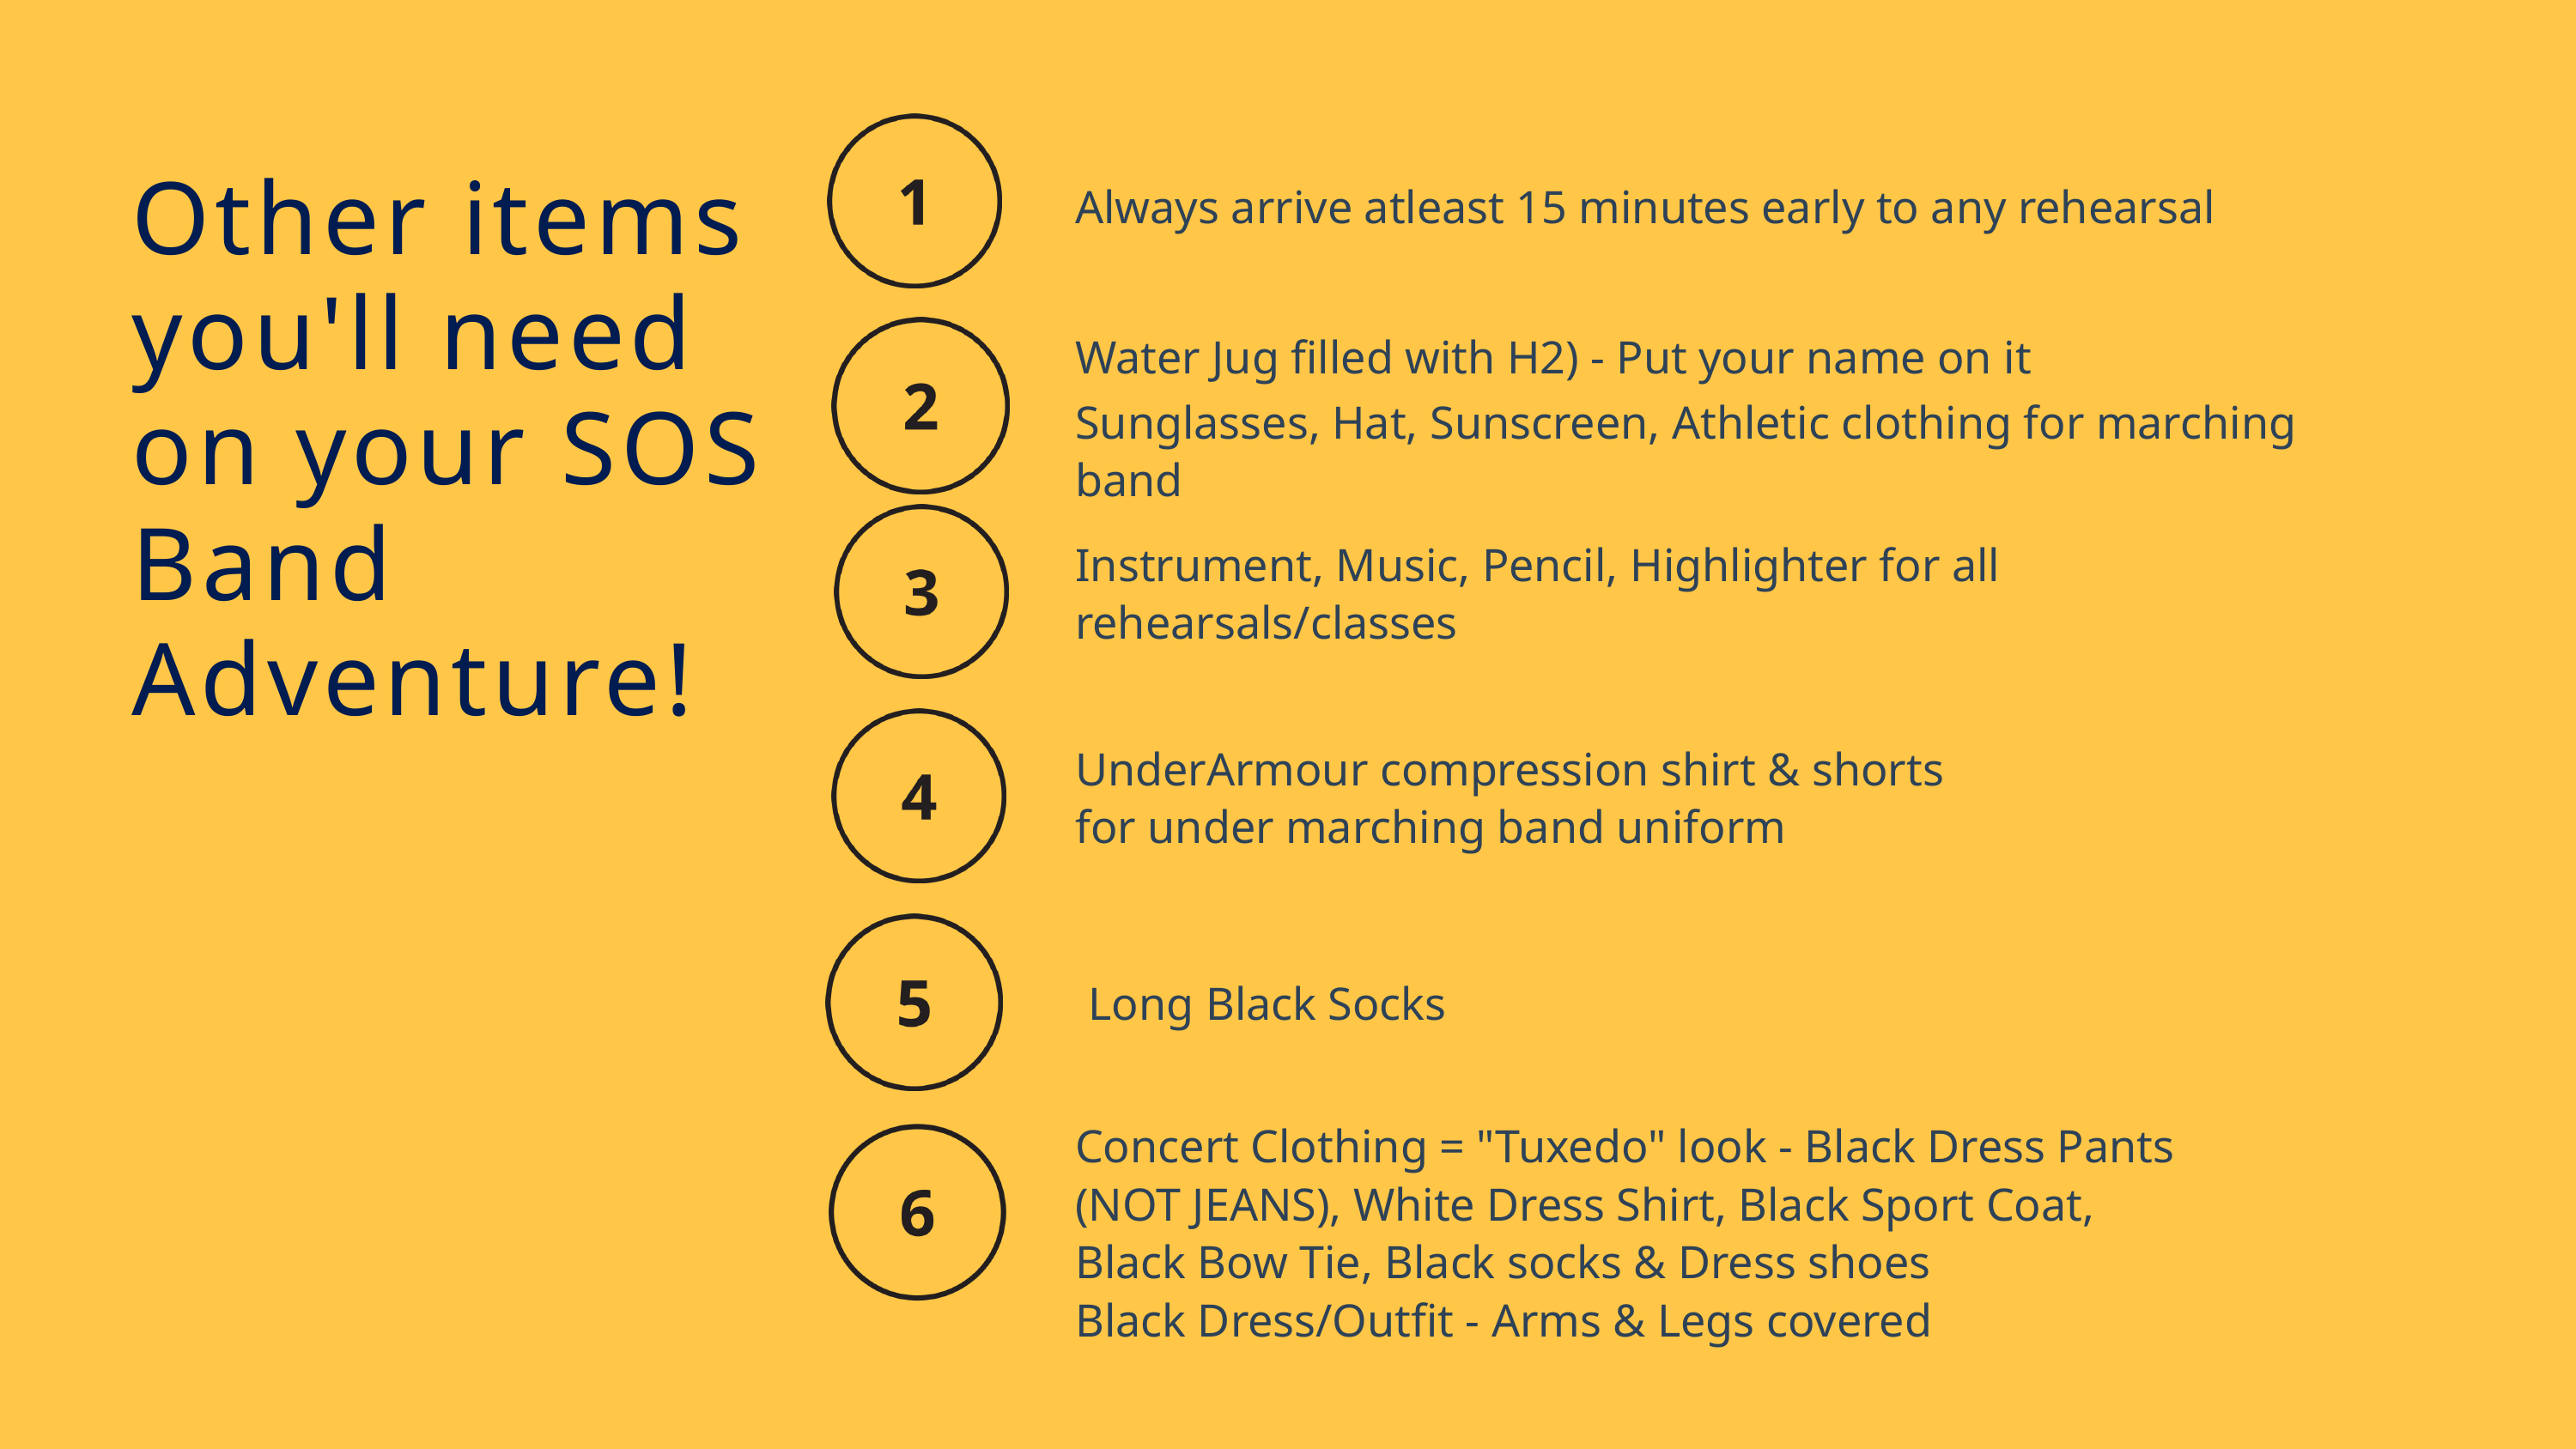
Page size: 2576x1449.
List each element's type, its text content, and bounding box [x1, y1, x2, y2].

picture [826, 113, 1002, 288]
text_box Water Jug filled with H2) - Put your name on it [1075, 324, 2344, 383]
picture [834, 504, 1010, 680]
picture [831, 317, 1010, 495]
picture [825, 912, 1004, 1091]
text_box UnderArmour compression shirt & shorts for under marching band uniform [1075, 736, 2017, 853]
text_box Sunglasses, Hat, Sunscreen, Athletic clothing for marching band [1075, 390, 2344, 506]
text_box Other items you'll need on your SOS Band Adventure! [131, 159, 773, 736]
picture [831, 708, 1006, 883]
text_box Instrument, Music, Pencil, Highlighter for all rehearsals/classes [1075, 532, 2247, 649]
picture [825, 1120, 1010, 1304]
text_box Concert Clothing = "Tuxedo" look - Black Dress Pants (NOT JEANS), White Dress Shirt, Black Sport Coat, Black Bow Tie, Black socks & Dress shoes Black Dress/Outfit - Arms & Legs covered [1075, 1113, 2196, 1346]
text_box Always arrive atleast 15 minutes early to any rehearsal [1075, 174, 2304, 233]
text_box Long Black Socks [1088, 971, 2003, 1030]
